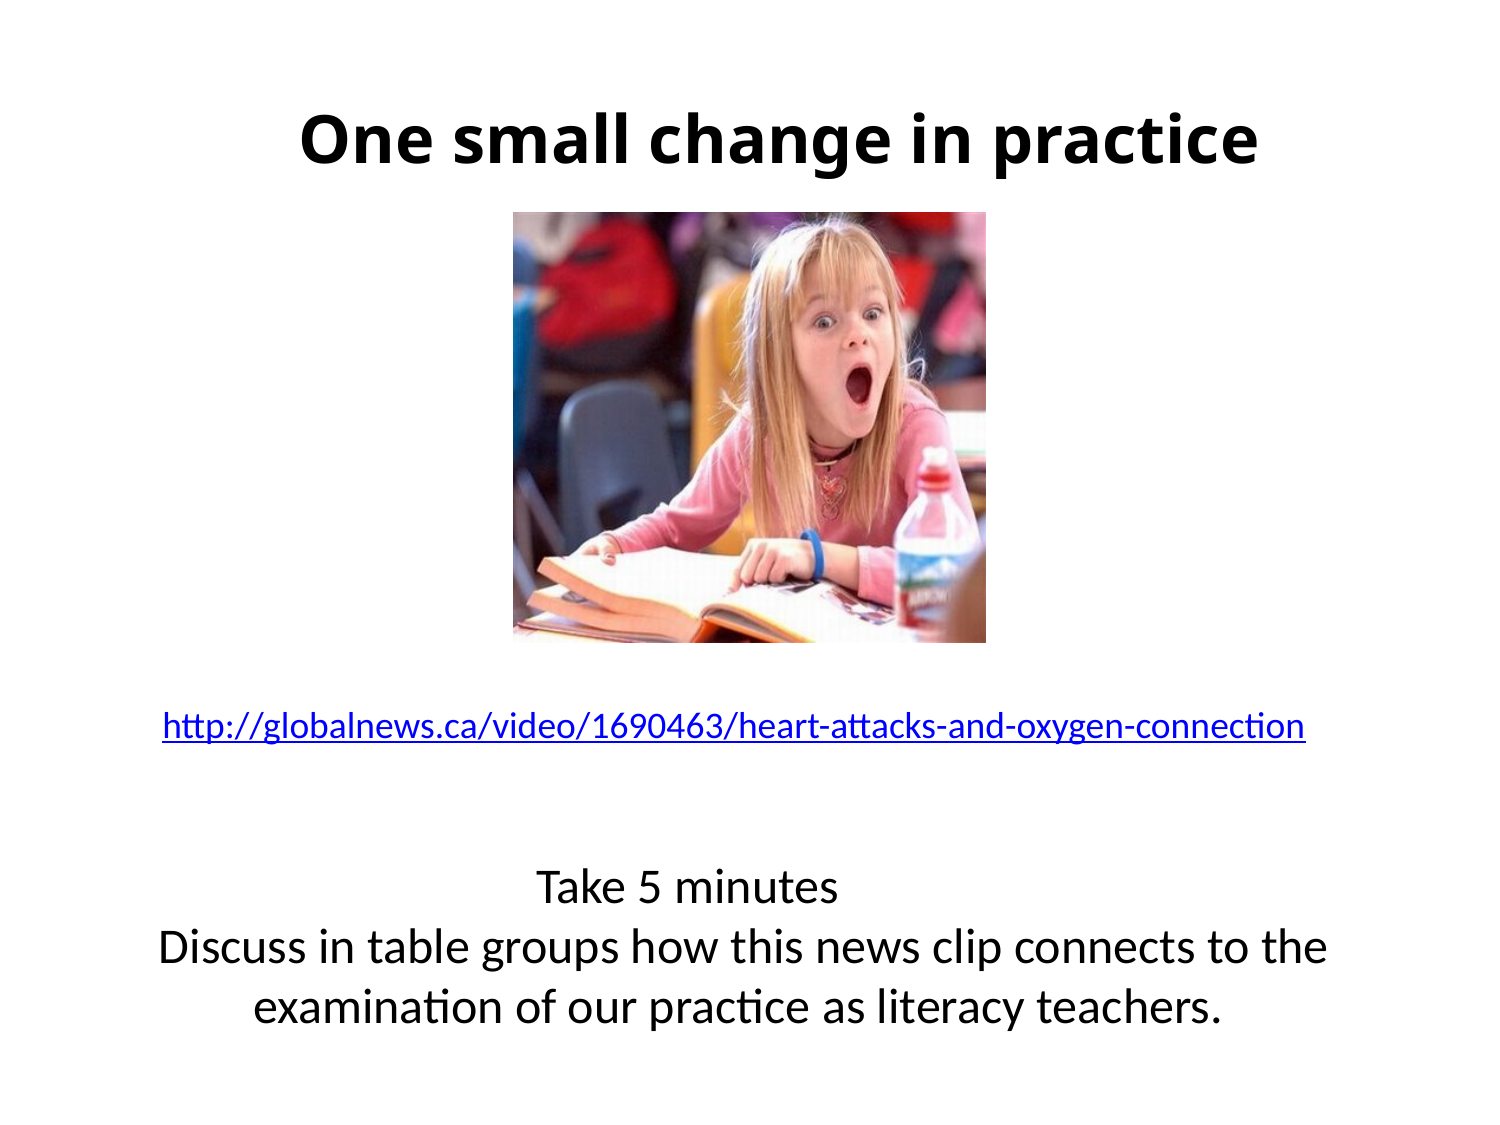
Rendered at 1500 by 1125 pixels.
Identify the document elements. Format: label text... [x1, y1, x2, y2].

text_box Take 5 minutes Discuss in table groups how this news clip connects to the examination of our practice as literacy teachers. [88, 845, 1400, 1041]
text_box One small change in practice [242, 89, 1317, 185]
text_box http://globalnews.ca/video/1690463/heart-attacks-and-oxygen-connection [147, 693, 1447, 798]
picture [513, 212, 986, 644]
